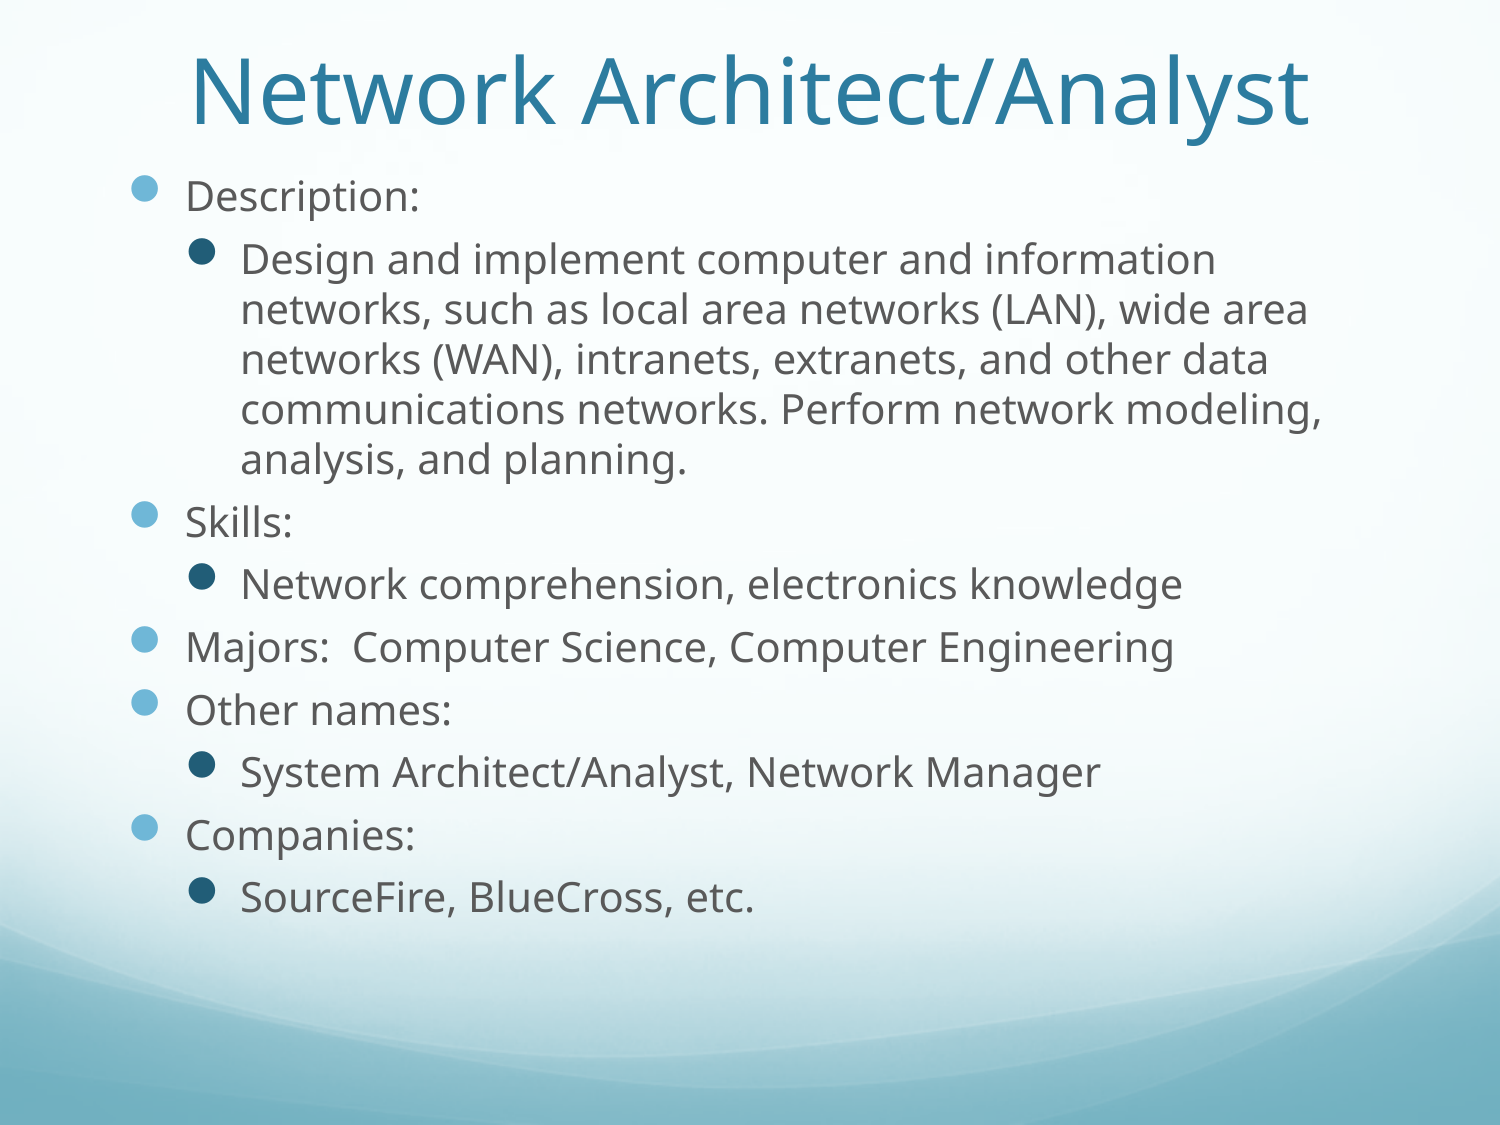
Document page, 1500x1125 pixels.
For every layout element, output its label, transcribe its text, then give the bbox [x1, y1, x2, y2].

list Description: Design and implement computer and information networks, such as local area networks (LAN), wide area networks (WAN), intranets, extranets, and other data communications networks. Perform network modeling, analysis, and planning. Skills: Network comprehension, electronics knowledge Majors: Computer Science, Computer Engineering Other names: System Architect/Analyst, Network Manager Companies: SourceFire, BlueCross, etc. [112, 162, 1388, 1075]
title Network Architect/Analyst [90, 17, 1410, 150]
